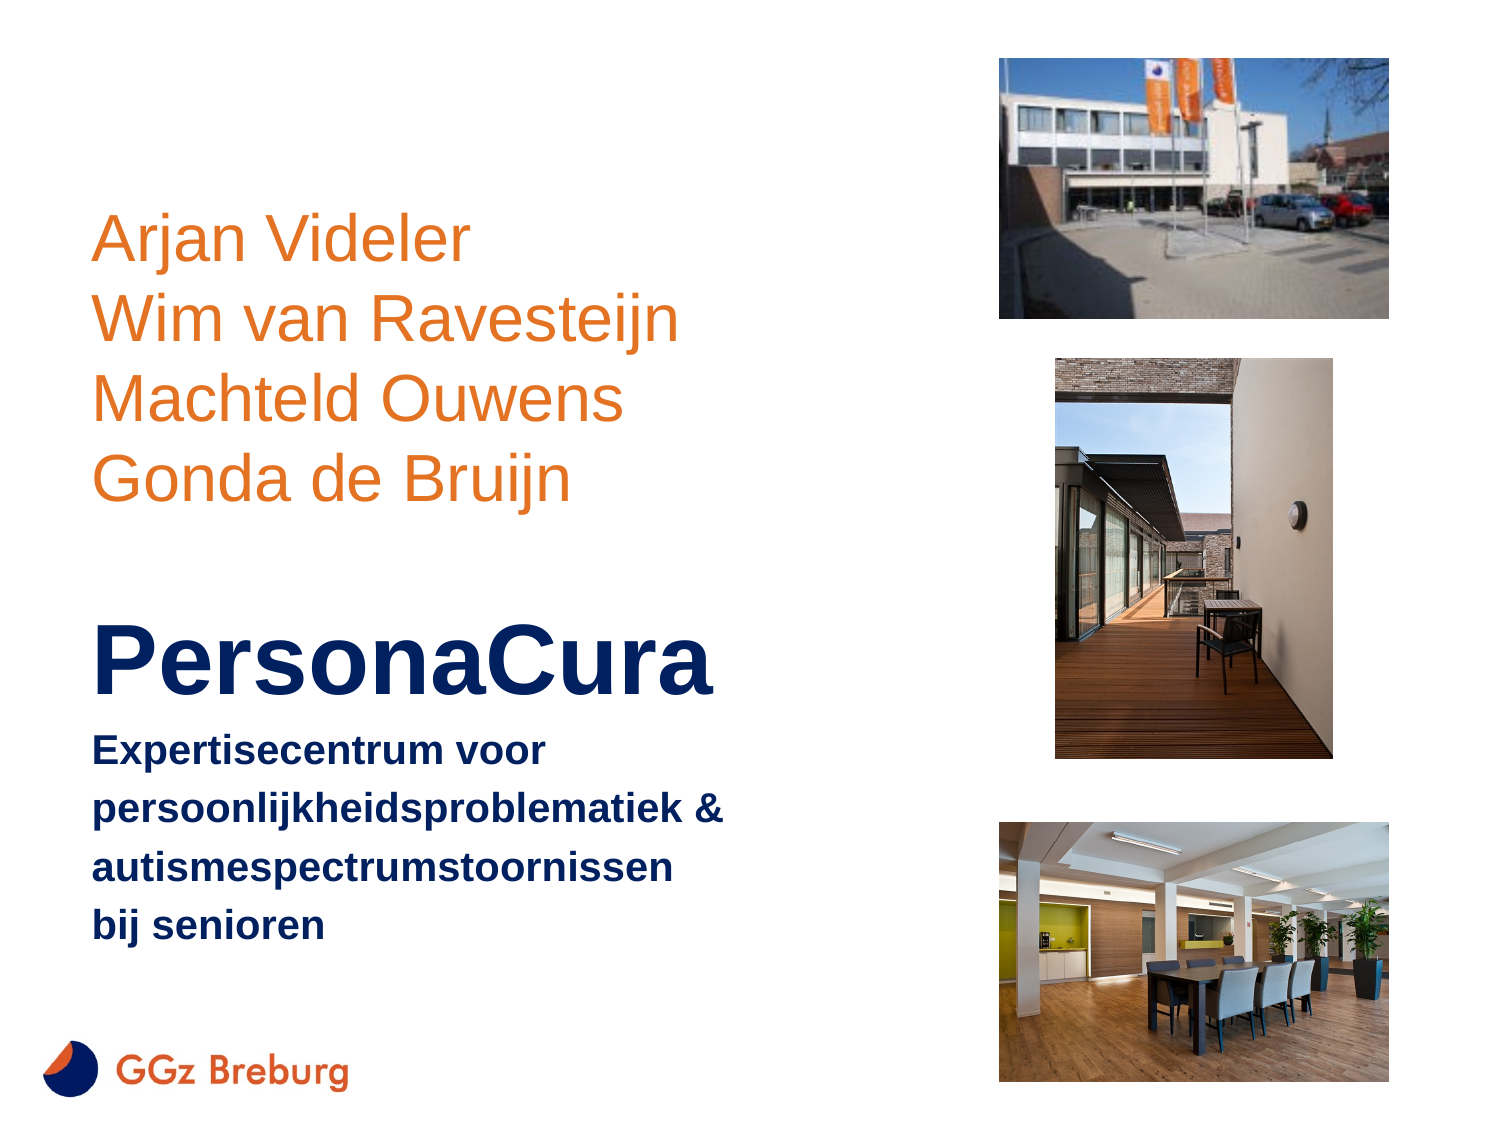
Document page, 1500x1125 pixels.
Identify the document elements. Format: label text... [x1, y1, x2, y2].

picture [41, 1039, 349, 1098]
list Arjan Videler Wim van Ravesteijn Machteld Ouwens Gonda de Bruijn PersonaCura Expertisecentrum voor persoonlijkheidsproblematiek & autismespectrumstoornissen bij senioren [76, 187, 1427, 930]
picture [999, 58, 1389, 319]
picture [1054, 357, 1334, 760]
picture [999, 822, 1389, 1082]
